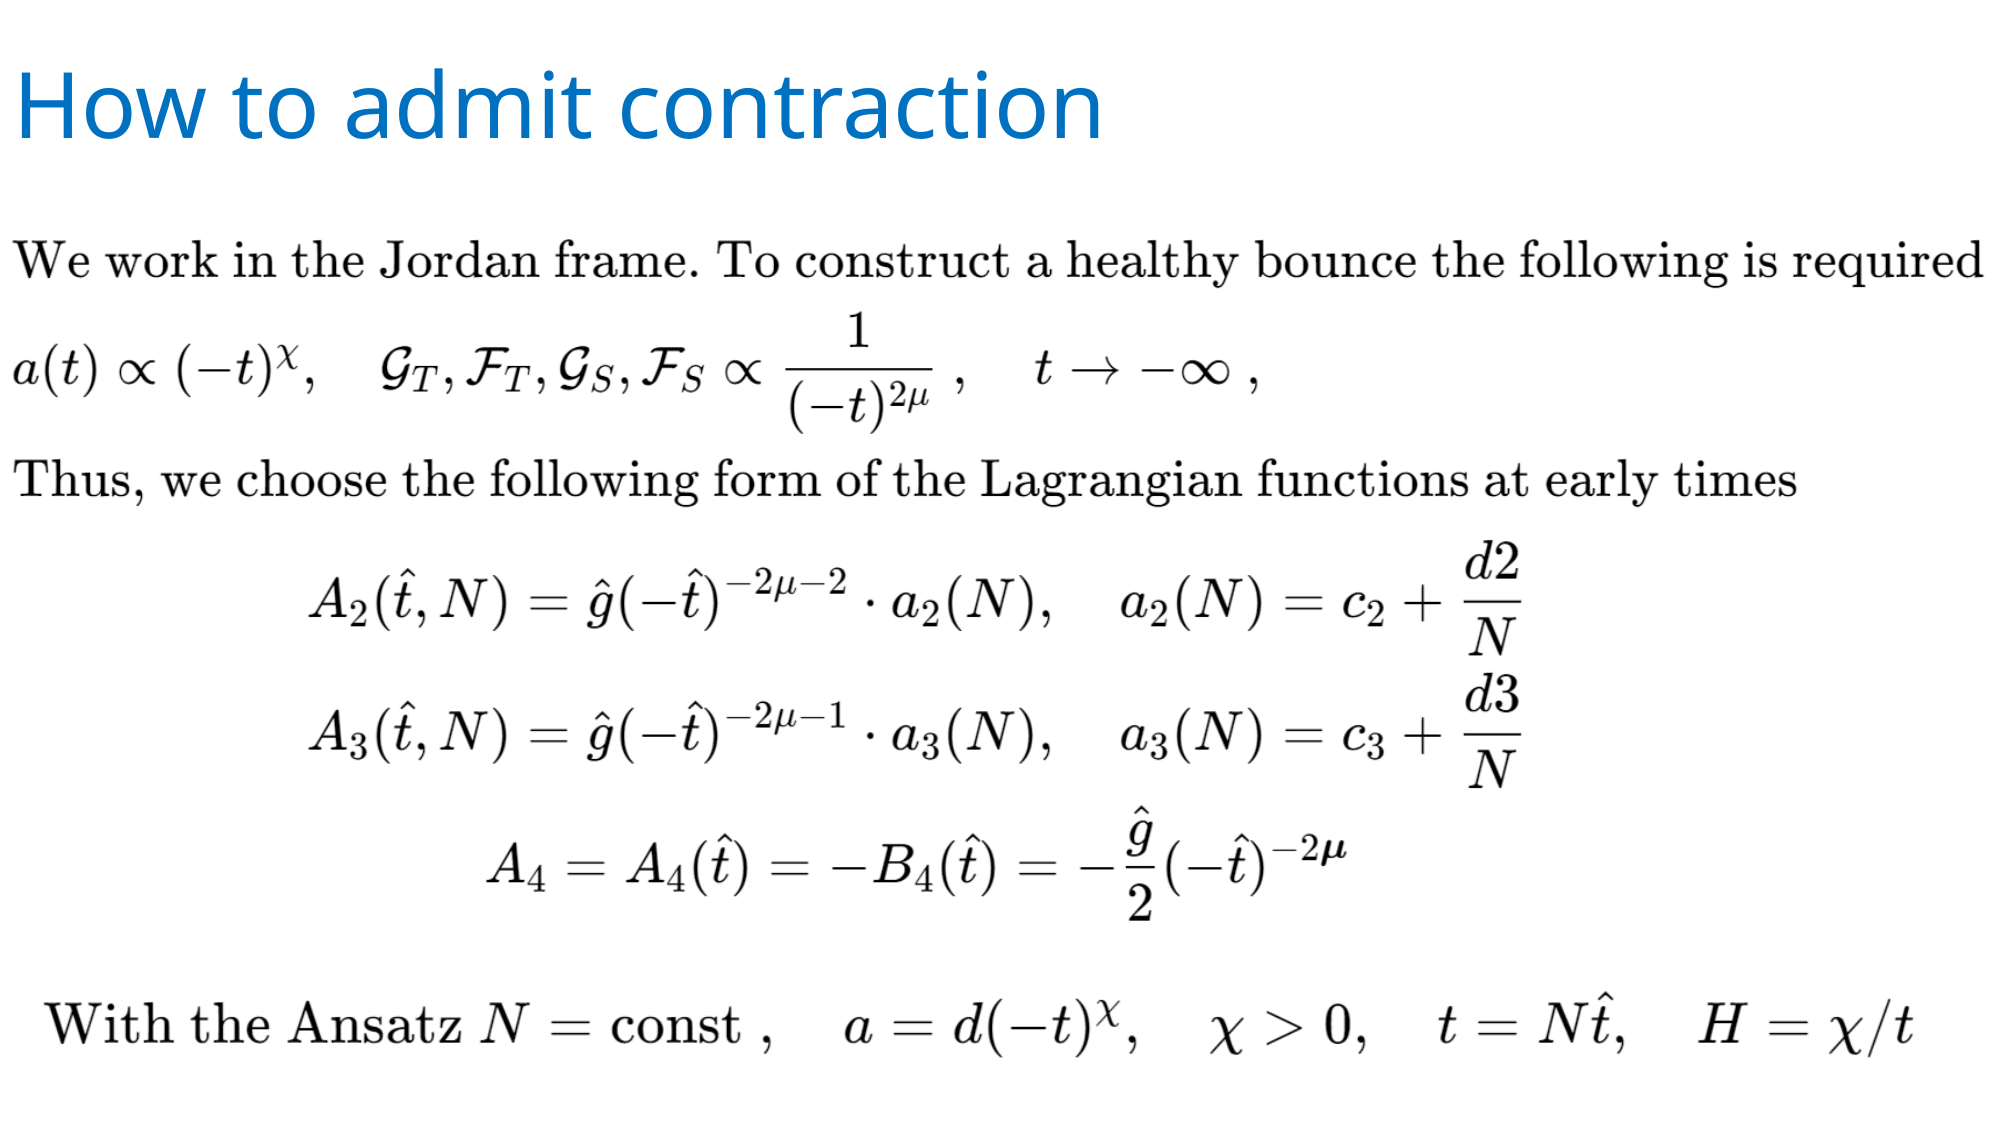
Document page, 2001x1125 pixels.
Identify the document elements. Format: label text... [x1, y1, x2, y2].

title How to admit contraction [0, 0, 1724, 217]
picture [28, 972, 1931, 1077]
picture [0, 217, 1999, 951]
